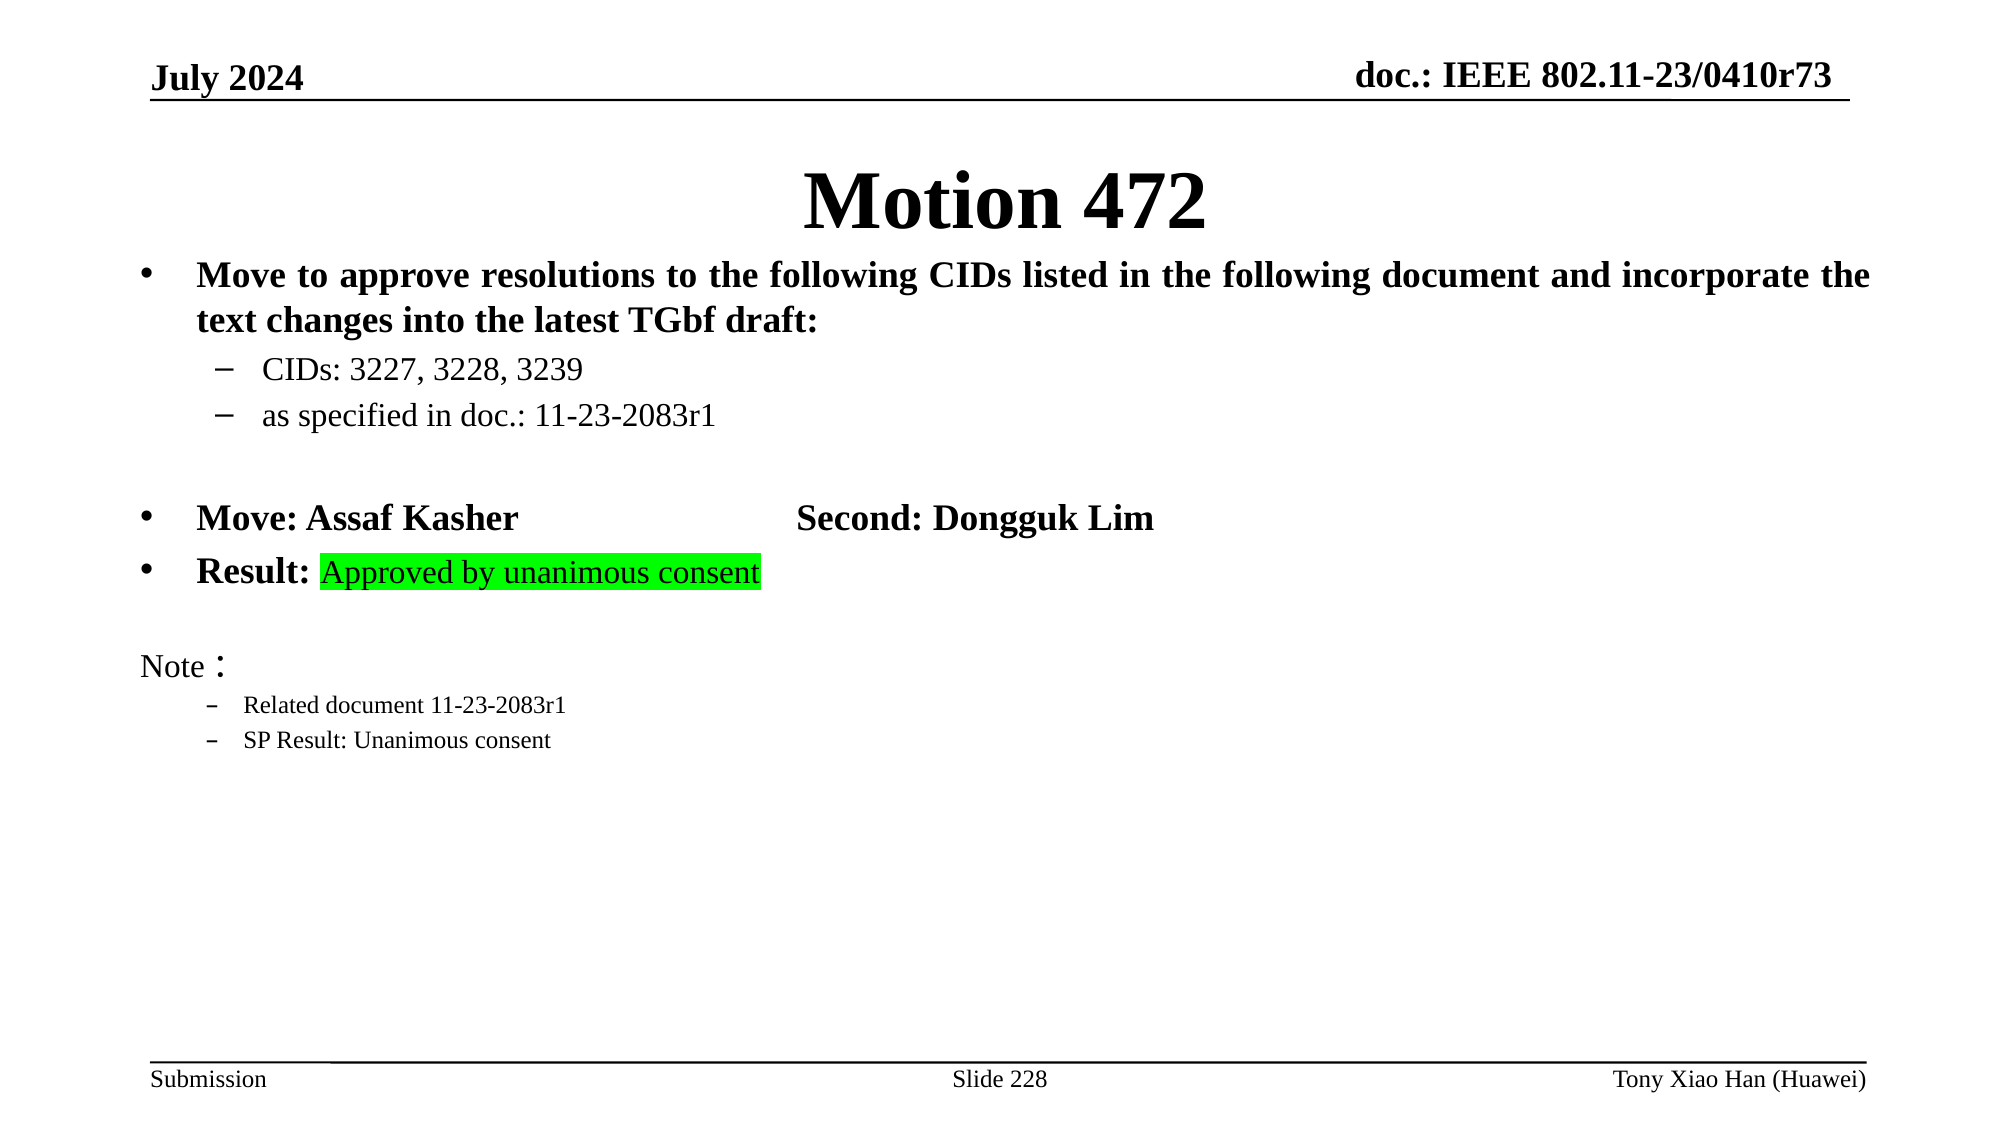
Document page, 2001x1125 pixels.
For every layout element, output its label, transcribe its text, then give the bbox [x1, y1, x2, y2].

text_box Move to approve resolutions to the following CIDs listed in the following document and incorporate the text changes into the latest TGbf draft: CIDs: 3227, 3228, 3239 as specified in doc.: 11-23-2083r1 Move: Assaf Kasher Second: Dongguk Lim Result: Approved by unanimous consent Note： Related document 11-23-2083r1 SP Result: Unanimous consent [125, 212, 1888, 988]
text_box Motion 472 [368, 137, 1644, 212]
